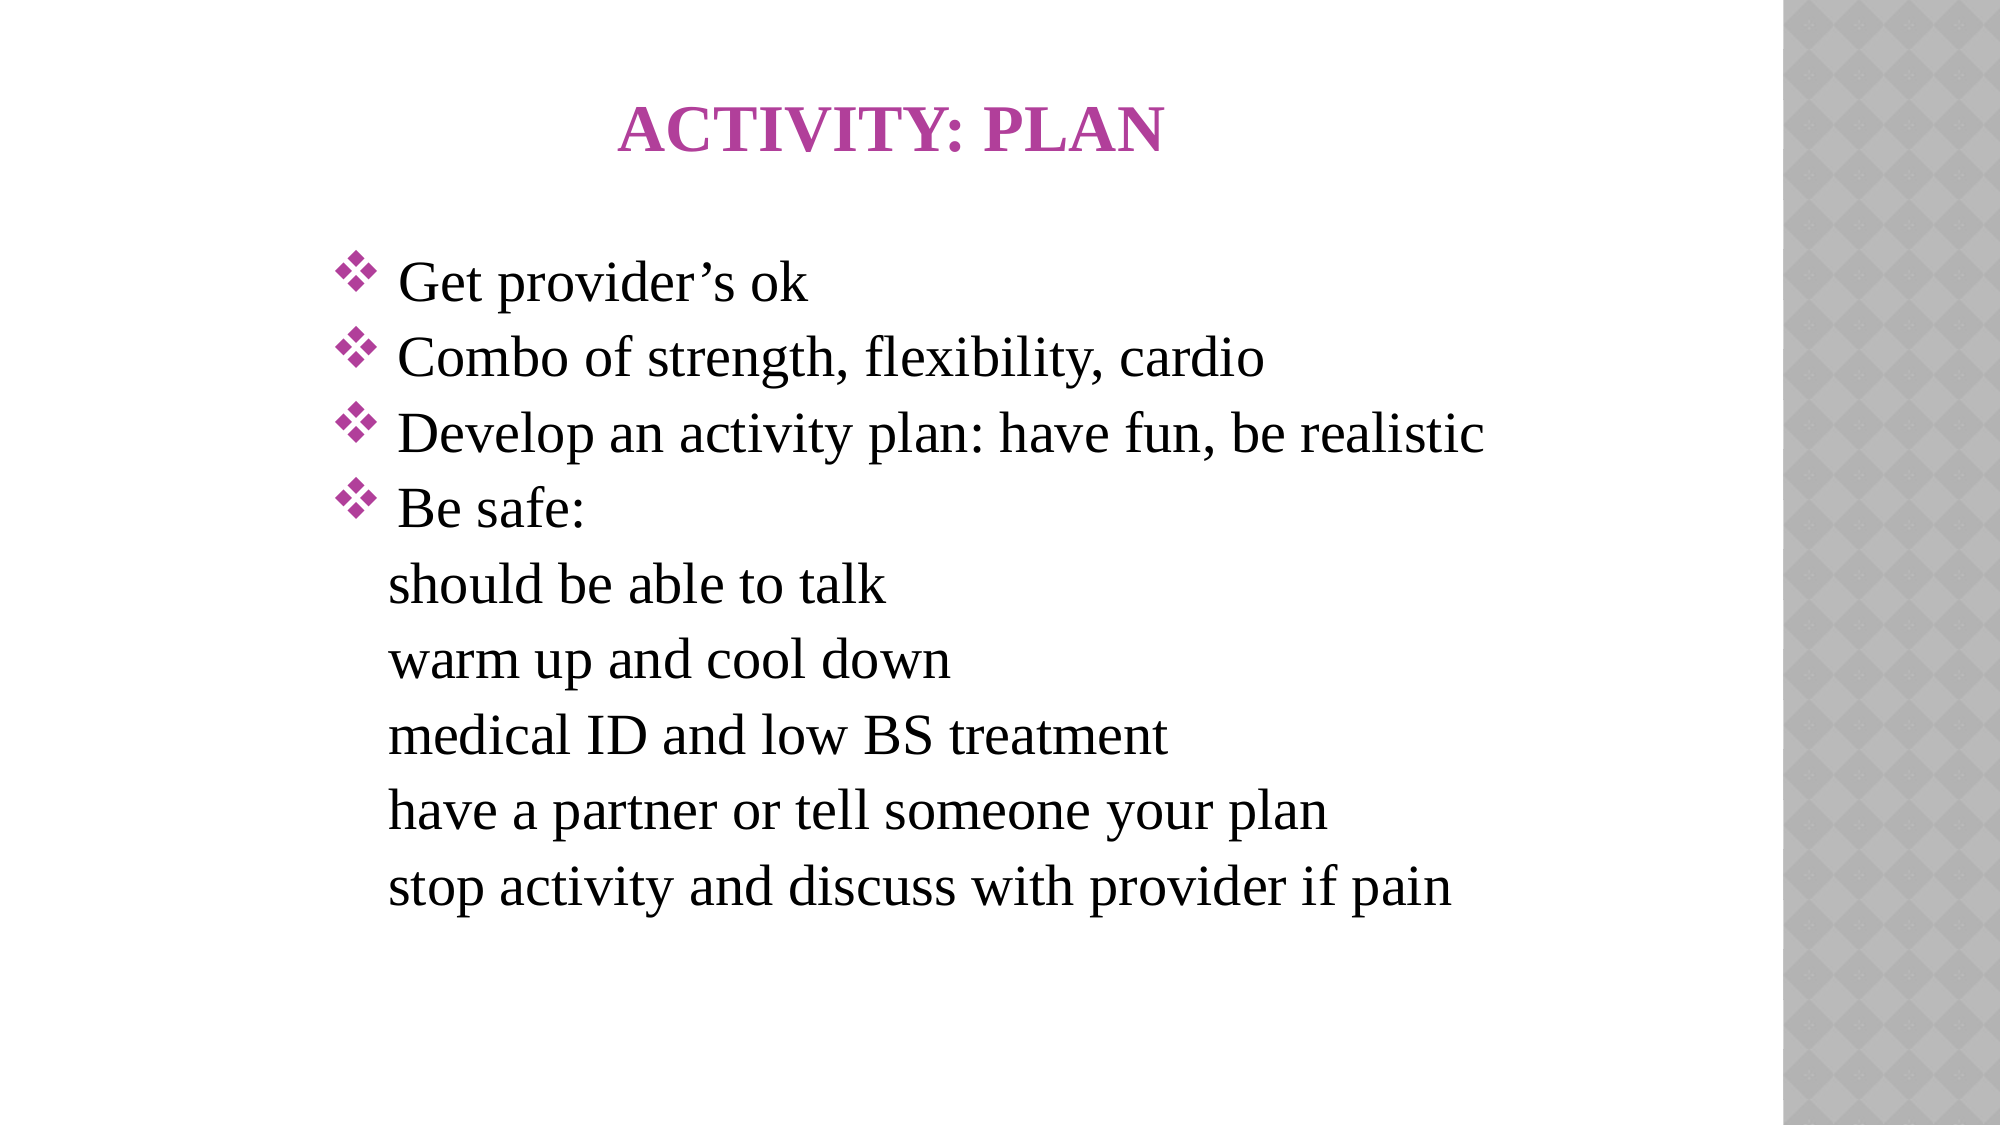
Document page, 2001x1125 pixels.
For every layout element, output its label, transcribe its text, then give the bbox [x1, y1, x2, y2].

list Get provider’s ok Combo of strength, flexibility, cardio Develop an activity plan: have fun, be realistic Be safe: should be able to talk warm up and cool down medical ID and low BS treatment have a partner or tell someone your plan stop activity and discuss with provider if pain [315, 243, 1719, 1063]
title Activity: Plan [99, 52, 1684, 166]
